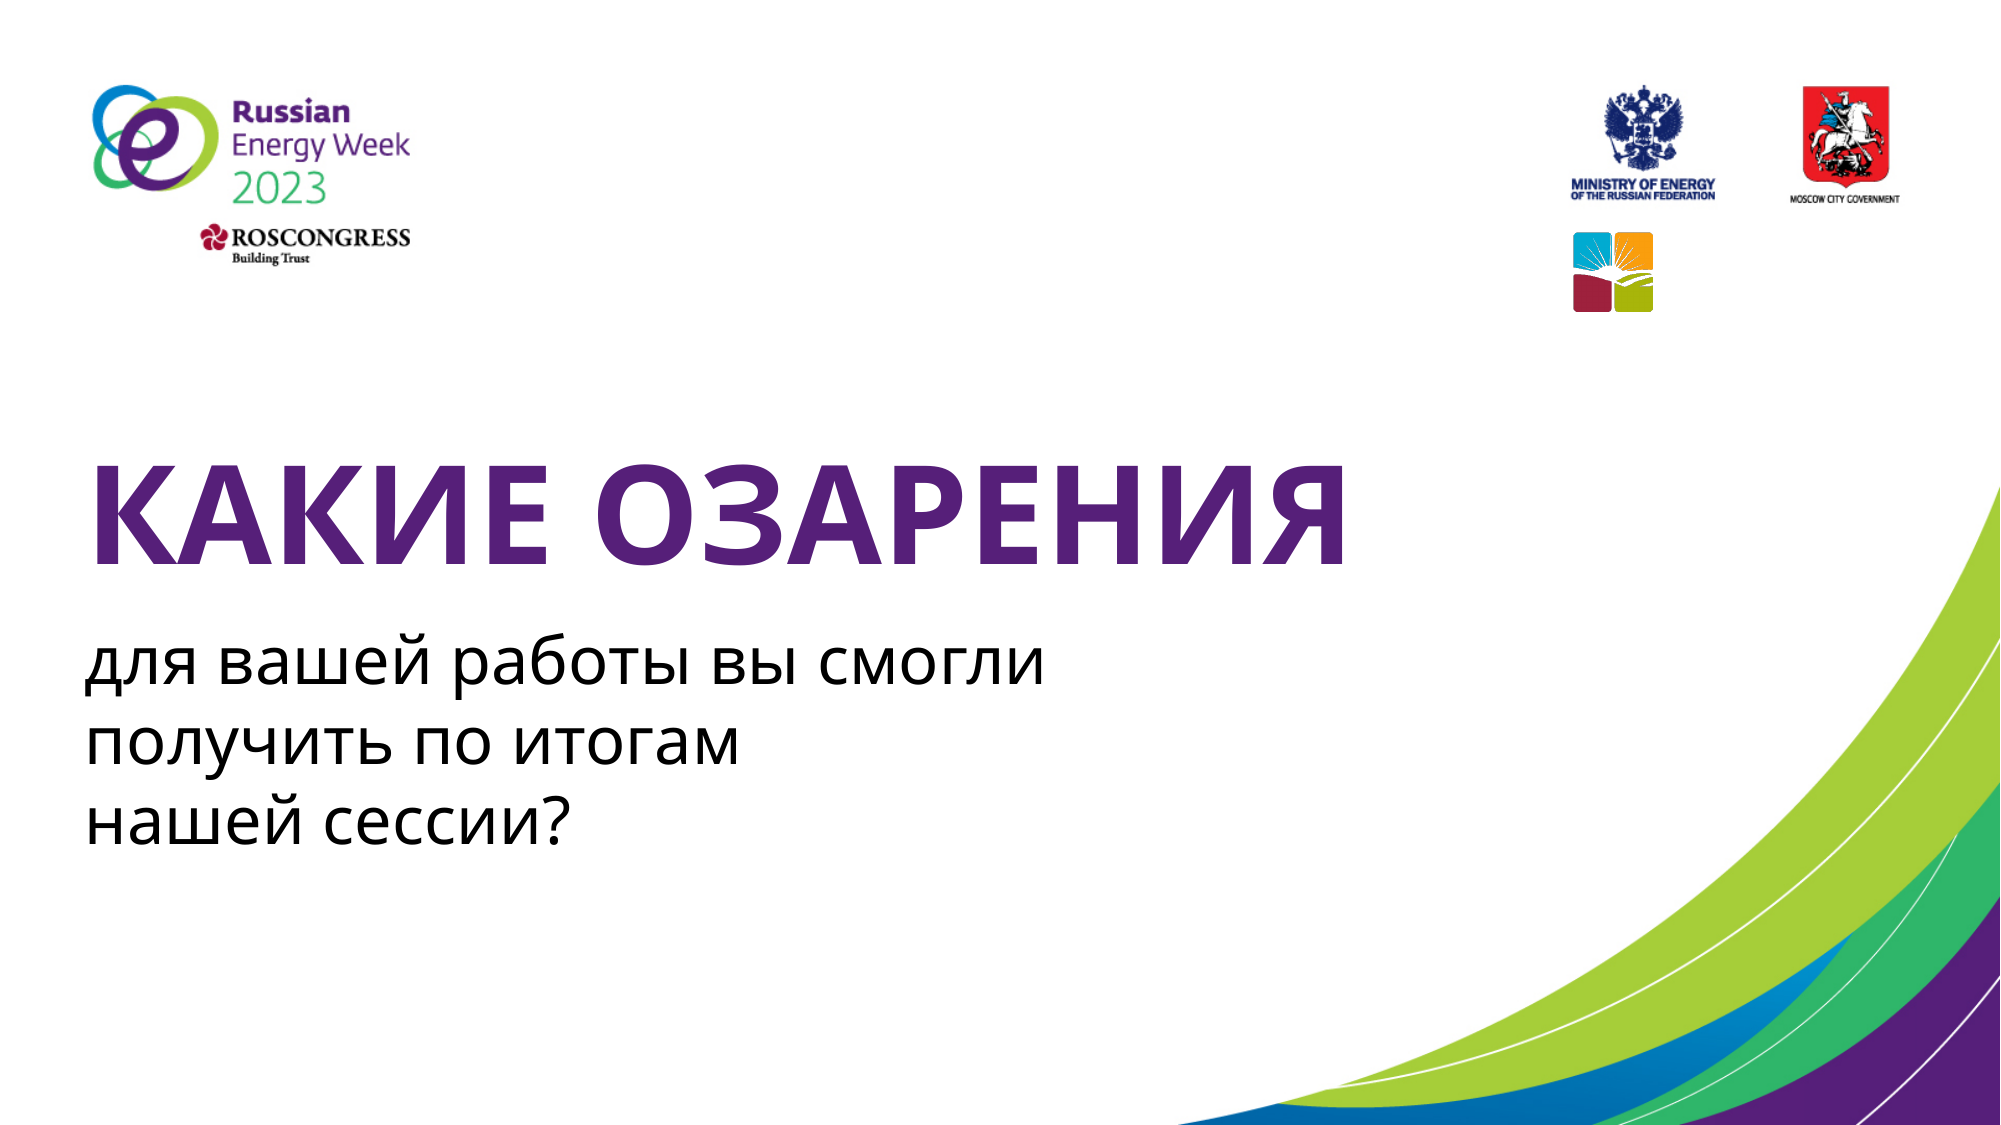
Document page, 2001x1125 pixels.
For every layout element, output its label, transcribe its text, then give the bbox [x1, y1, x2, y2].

text_box КАКИЕ ОЗАРЕНИЯ [70, 427, 2000, 603]
picture [1008, 459, 2000, 1125]
text_box для вашей работы вы смогли получить по итогам нашей сессии? [70, 610, 1008, 865]
picture [70, 48, 1947, 332]
